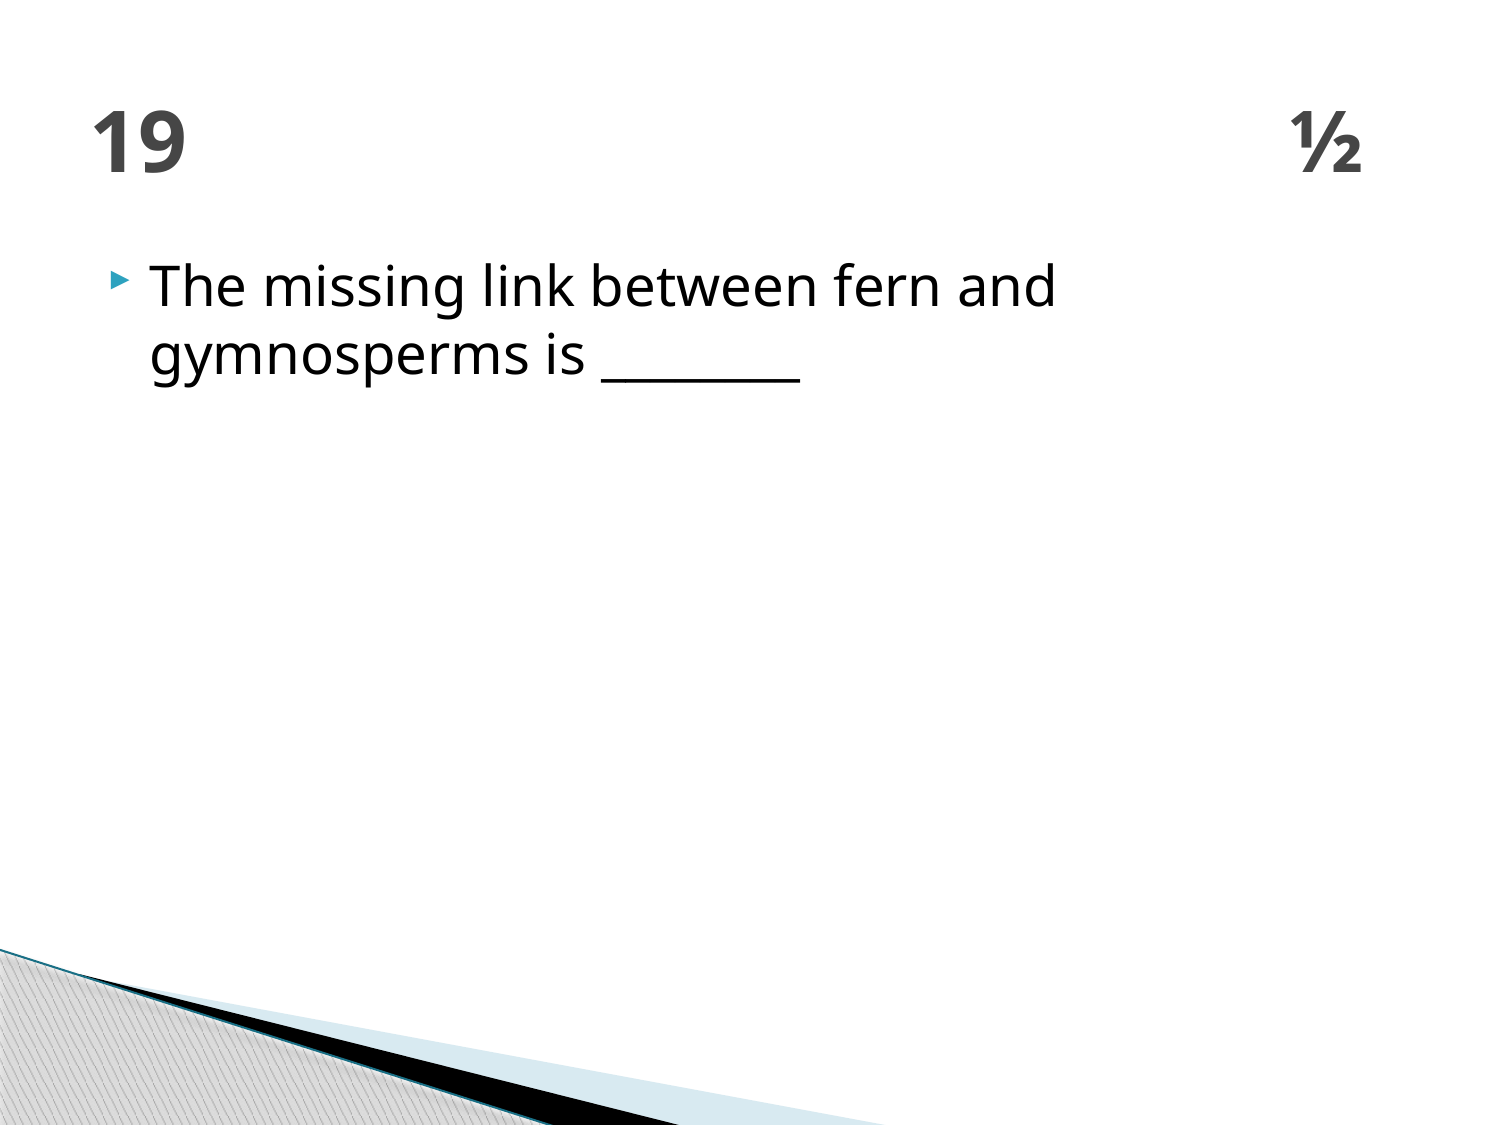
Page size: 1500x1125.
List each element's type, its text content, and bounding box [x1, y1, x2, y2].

list The missing link between fern and gymnosperms is ________ [75, 243, 1425, 986]
title 19 ½ [75, 45, 1425, 233]
